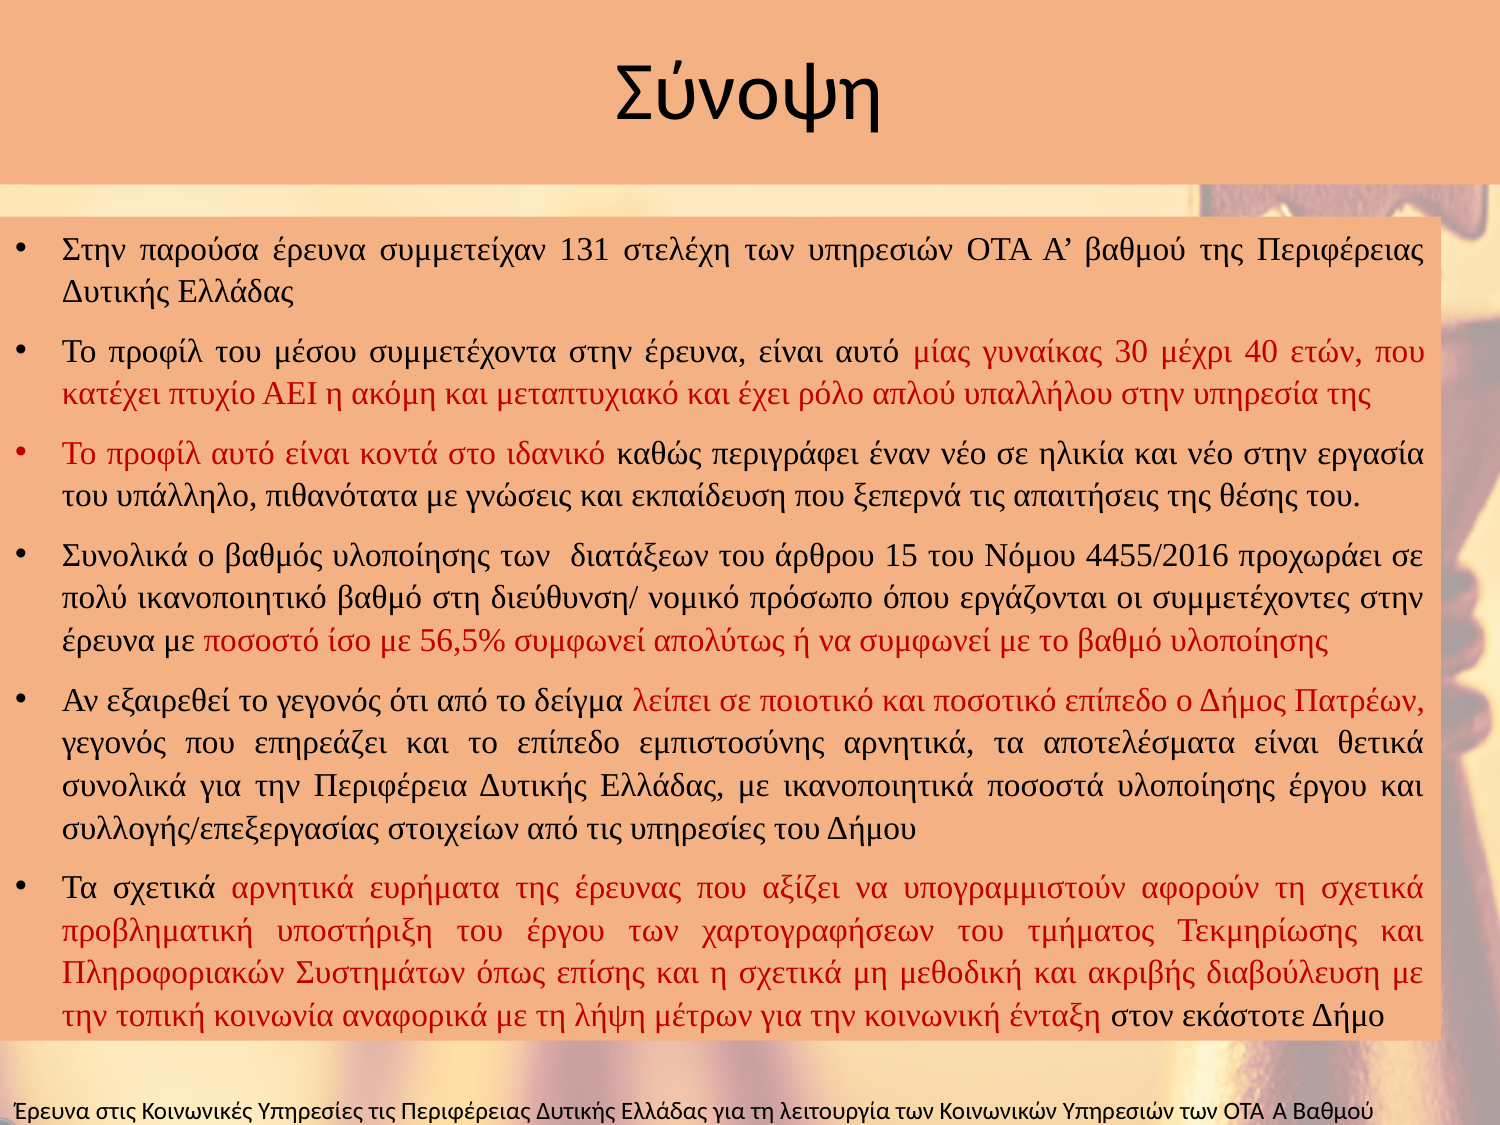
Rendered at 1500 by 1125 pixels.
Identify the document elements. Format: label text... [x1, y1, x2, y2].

text_box Στην παρούσα έρευνα συμμετείχαν 131 στελέχη των υπηρεσιών ΟΤΑ Α’ βαθμού της Περιφέρειας Δυτικής Ελλάδας Το προφίλ του μέσου συμμετέχοντα στην έρευνα, είναι αυτό μίας γυναίκας 30 μέχρι 40 ετών, που κατέχει πτυχίο ΑΕΙ η ακόμη και μεταπτυχιακό και έχει ρόλο απλού υπαλλήλου στην υπηρεσία της Το προφίλ αυτό είναι κοντά στο ιδανικό καθώς περιγράφει έναν νέο σε ηλικία και νέο στην εργασία του υπάλληλο, πιθανότατα με γνώσεις και εκπαίδευση που ξεπερνά τις απαιτήσεις της θέσης του. Συνολικά ο βαθμός υλοποίησης των διατάξεων του άρθρου 15 του Νόμου 4455/2016 προχωράει σε πολύ ικανοποιητικό βαθμό στη διεύθυνση/ νομικό πρόσωπο όπου εργάζονται οι συμμετέχοντες στην έρευνα με ποσοστό ίσο με 56,5% συμφωνεί απολύτως ή να συμφωνεί με το βαθμό υλοποίησης Αν εξαιρεθεί το γεγονός ότι από το δείγμα λείπει σε ποιοτικό και ποσοτικό επίπεδο ο Δήμος Πατρέων, γεγονός που επηρεάζει και το επίπεδο εμπιστοσύνης αρνητικά, τα αποτελέσματα είναι θετικά συνολικά για την Περιφέρεια Δυτικής Ελλάδας, με ικανοποιητικά ποσοστά υλοποίησης έργου και συλλογής/επεξεργασίας στοιχείων από τις υπηρεσίες του Δήμου Τα σχετικά αρνητικά ευρήματα της έρευνας που αξίζει να υπογραμμιστούν αφορούν τη σχετικά προβληματική υποστήριξη του έργου των χαρτογραφήσεων του τμήματος Τεκμηρίωσης και Πληροφοριακών Συστημάτων όπως επίσης και η σχετικά μη μεθοδική και ακριβής διαβούλευση με την τοπική κοινωνία αναφορικά με τη λήψη μέτρων για την κοινωνική ένταξη στον εκάστοτε Δήμο [0, 216, 1441, 1041]
table_cell Cumulative Percent [0, 185, 1500, 1125]
text_box Έρευνα στις Κοινωνικές Υπηρεσίες τις Περιφέρειας Δυτικής Ελλάδας για τη λειτουργία των Κοινωνικών Υπηρεσιών των ΟΤΑ Ά Βαθμού [0, 1087, 1475, 1125]
title Σύνοψη [0, 0, 1500, 185]
